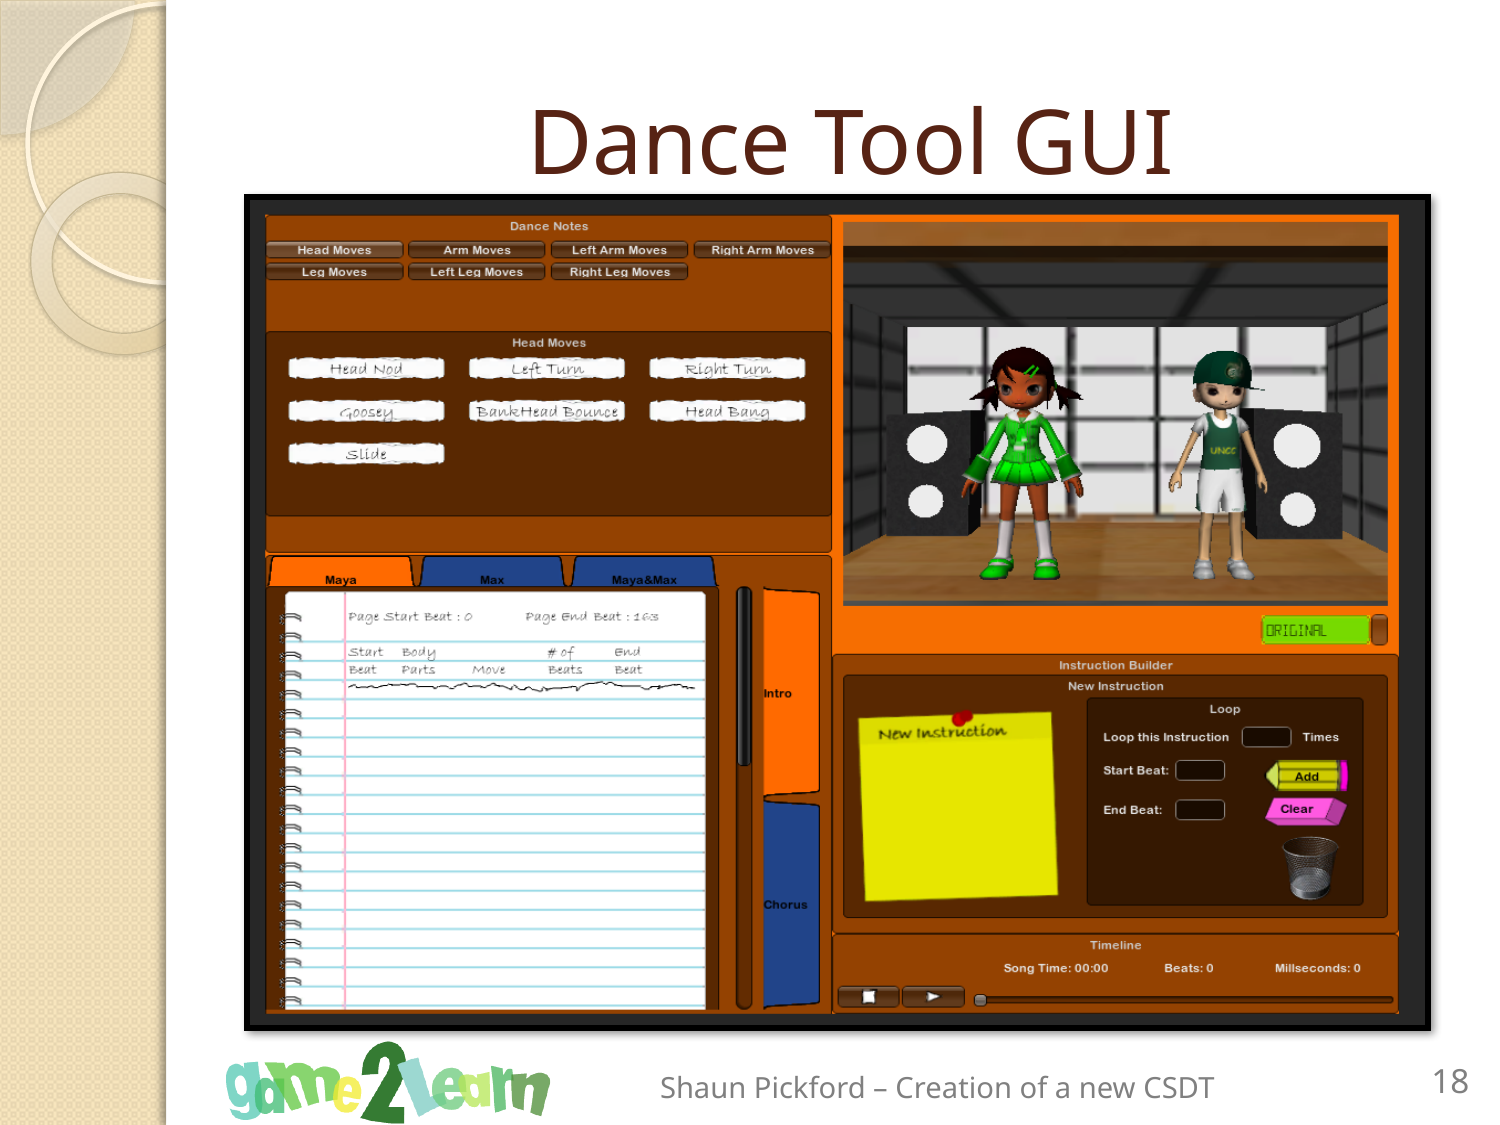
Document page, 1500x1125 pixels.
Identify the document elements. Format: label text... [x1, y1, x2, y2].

slide_number 18 [1413, 1034, 1488, 1113]
text_box Shaun Pickford – Creation of a new CSDT [624, 1062, 1250, 1113]
picture [224, 1040, 552, 1125]
picture [249, 199, 1426, 1026]
title Dance Tool GUI [235, 45, 1466, 233]
